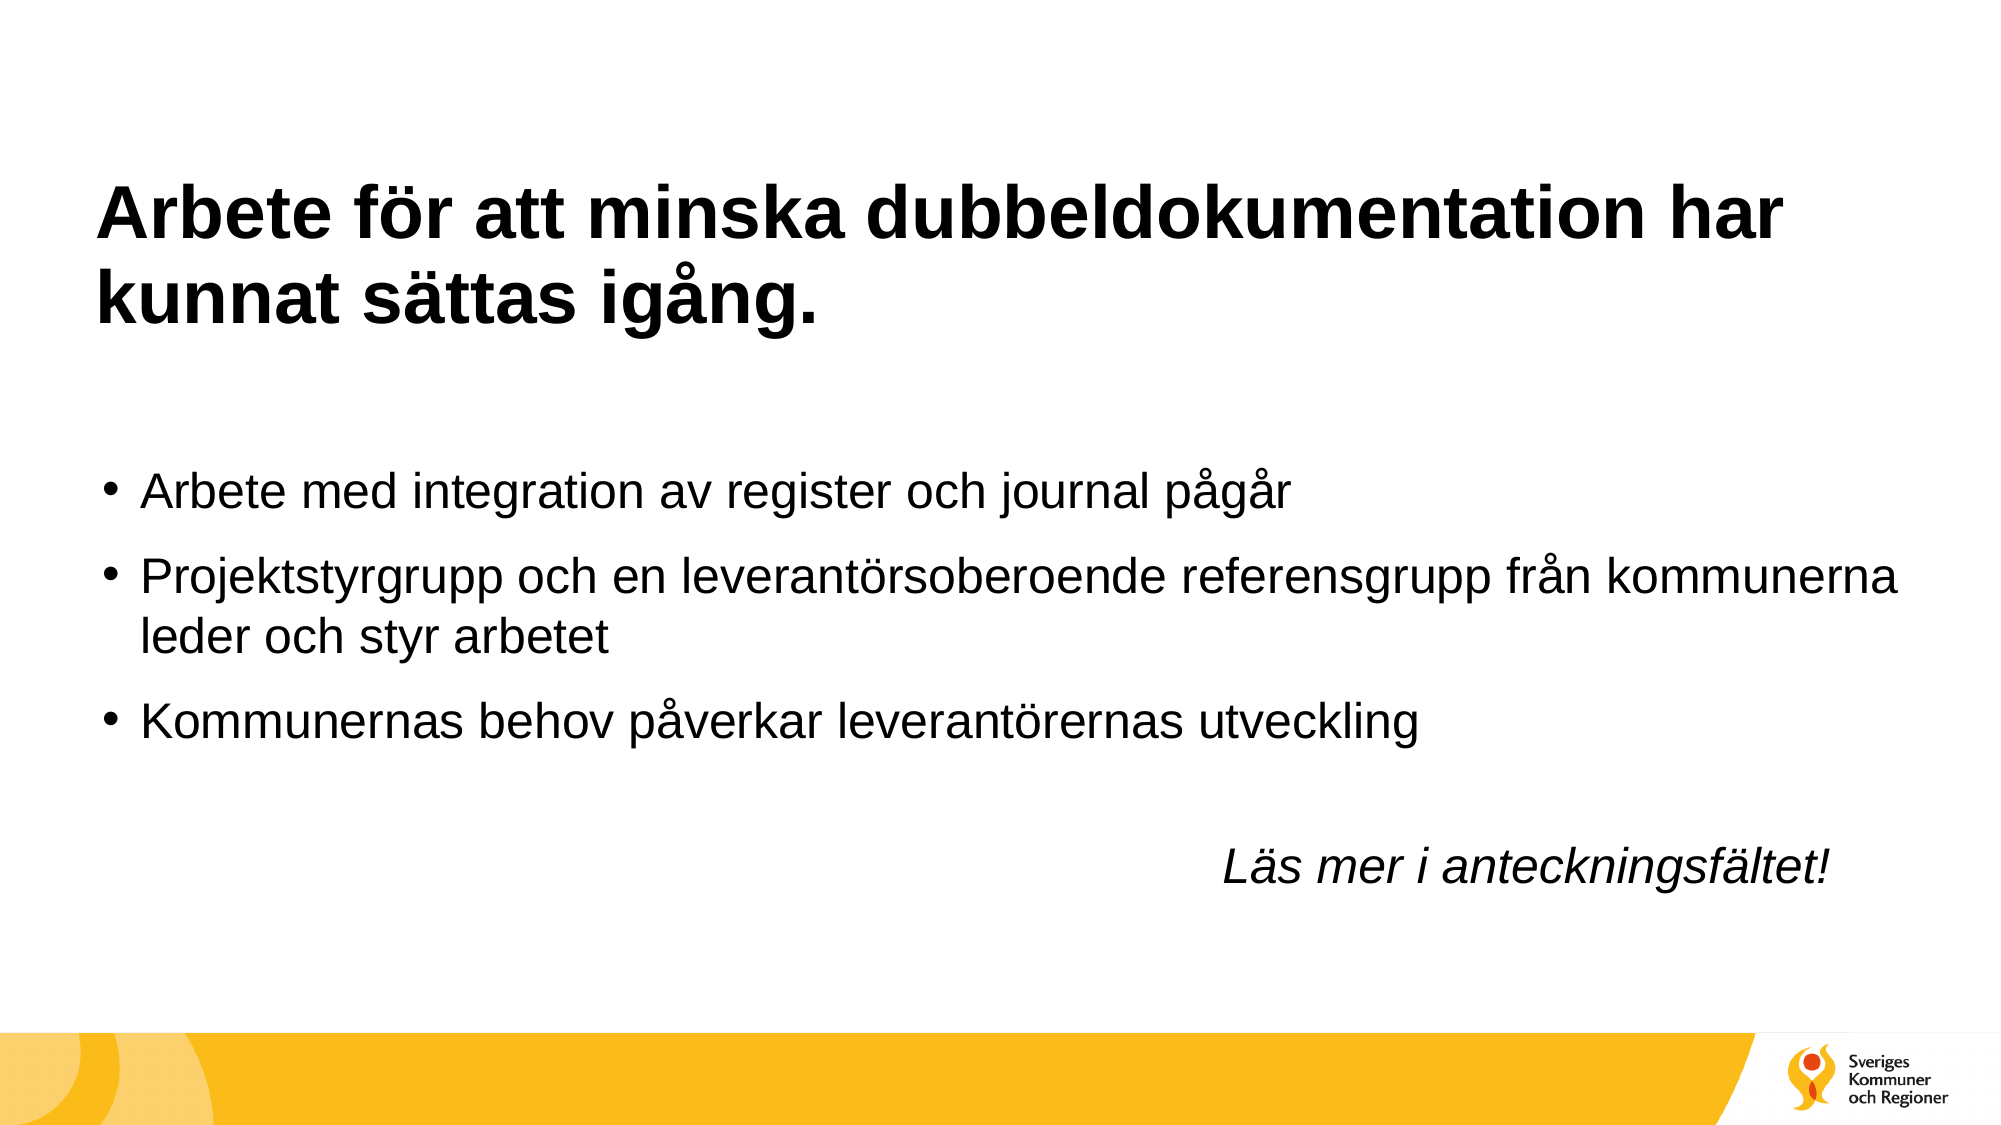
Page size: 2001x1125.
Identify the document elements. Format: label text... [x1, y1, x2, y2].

title Arbete för att minska dubbeldokumentation har kunnat sättas igång. [80, 162, 1920, 346]
picture [0, 0, 2000, 1125]
list Arbete med integration av register och journal pågår Projektstyrgrupp och en leverantörsoberoende referensgrupp från kommunerna leder och styr arbetet Kommunernas behov påverkar leverantörernas utveckling Läs mer i anteckningsfältet! [82, 365, 1920, 906]
